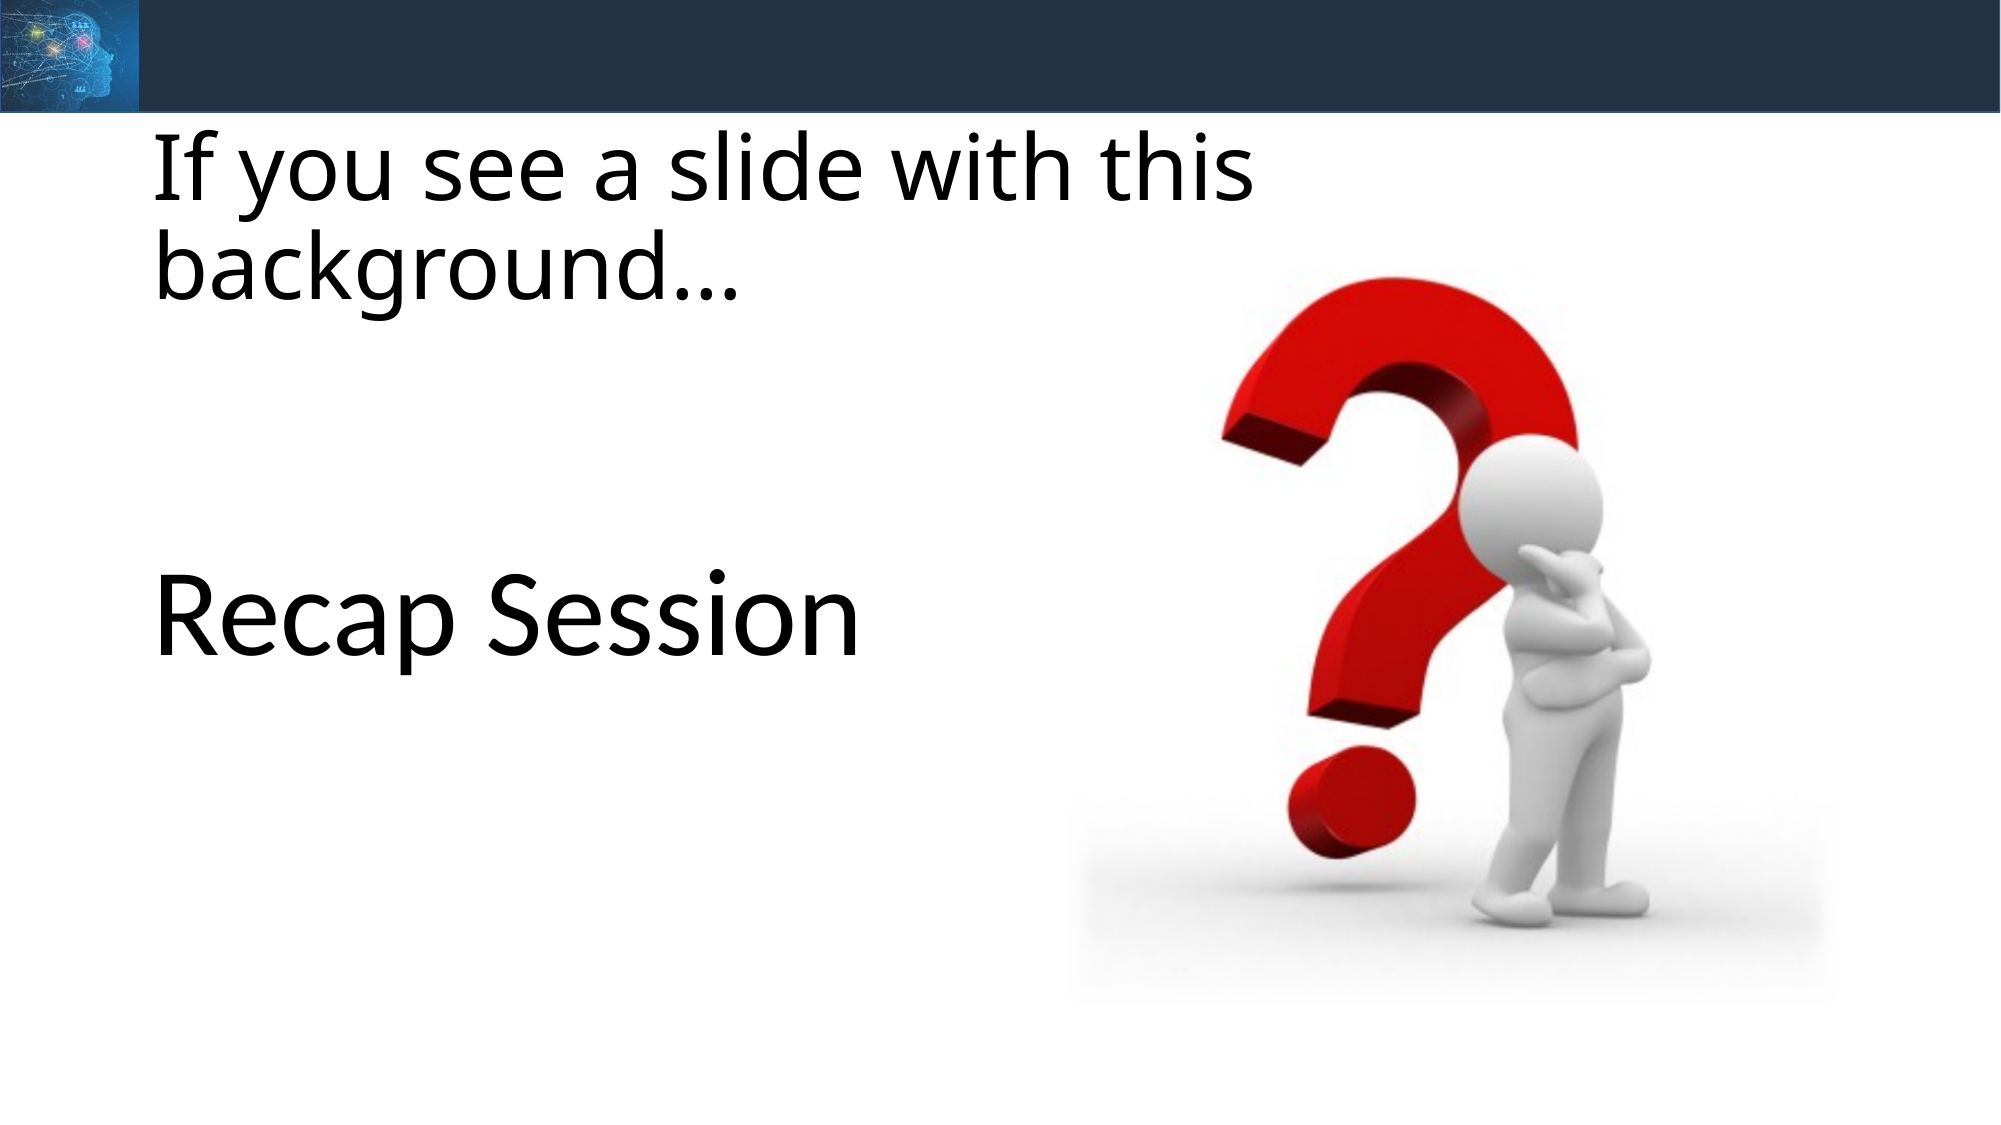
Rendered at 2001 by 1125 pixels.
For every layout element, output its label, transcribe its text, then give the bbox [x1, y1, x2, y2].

picture [2, 0, 139, 111]
list Recap Session [137, 299, 1103, 1014]
title If you see a slide with this background… [137, 111, 1863, 330]
picture [1066, 235, 1839, 1006]
